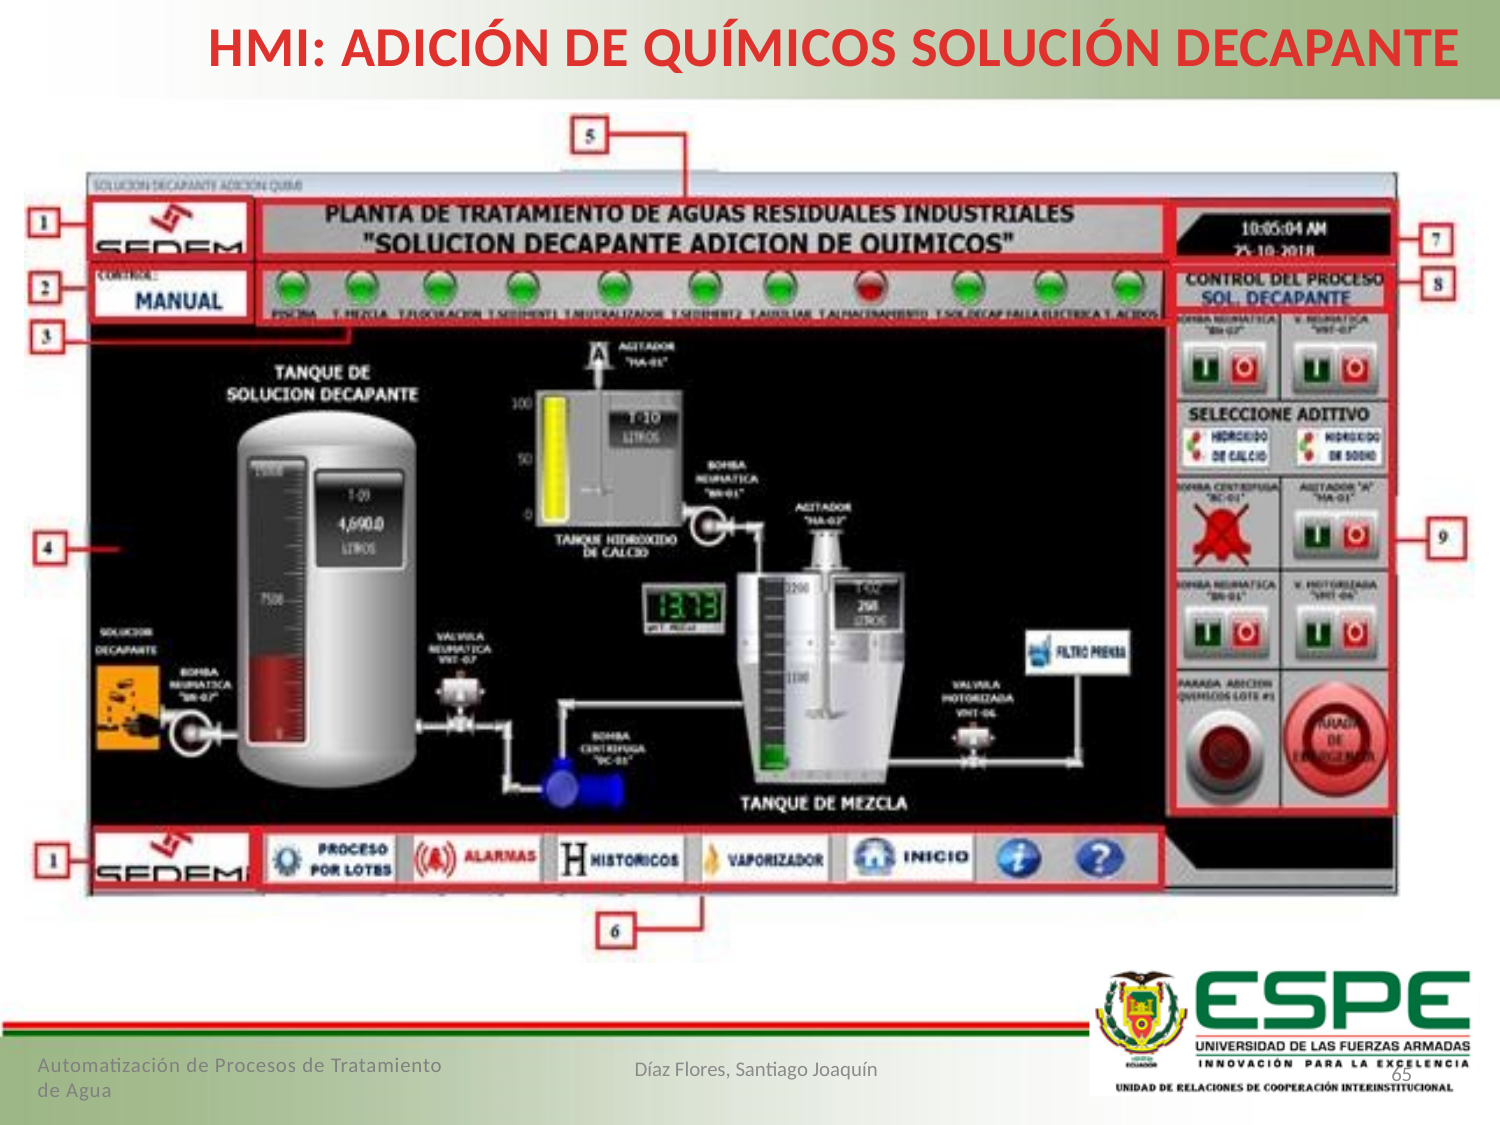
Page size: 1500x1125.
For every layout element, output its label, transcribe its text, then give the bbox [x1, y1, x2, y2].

footer Díaz Flores, Santiago Joaquín [512, 1042, 1000, 1095]
slide_number Automatización de Procesos de Tratamiento de Agua [24, 1042, 475, 1110]
picture [0, 0, 1500, 1125]
slide_number 65 [1074, 1042, 1425, 1103]
text_box HMI: ADICIÓN DE QUÍMICOS SOLUCIÓN DECAPANTE [137, 3, 1475, 84]
